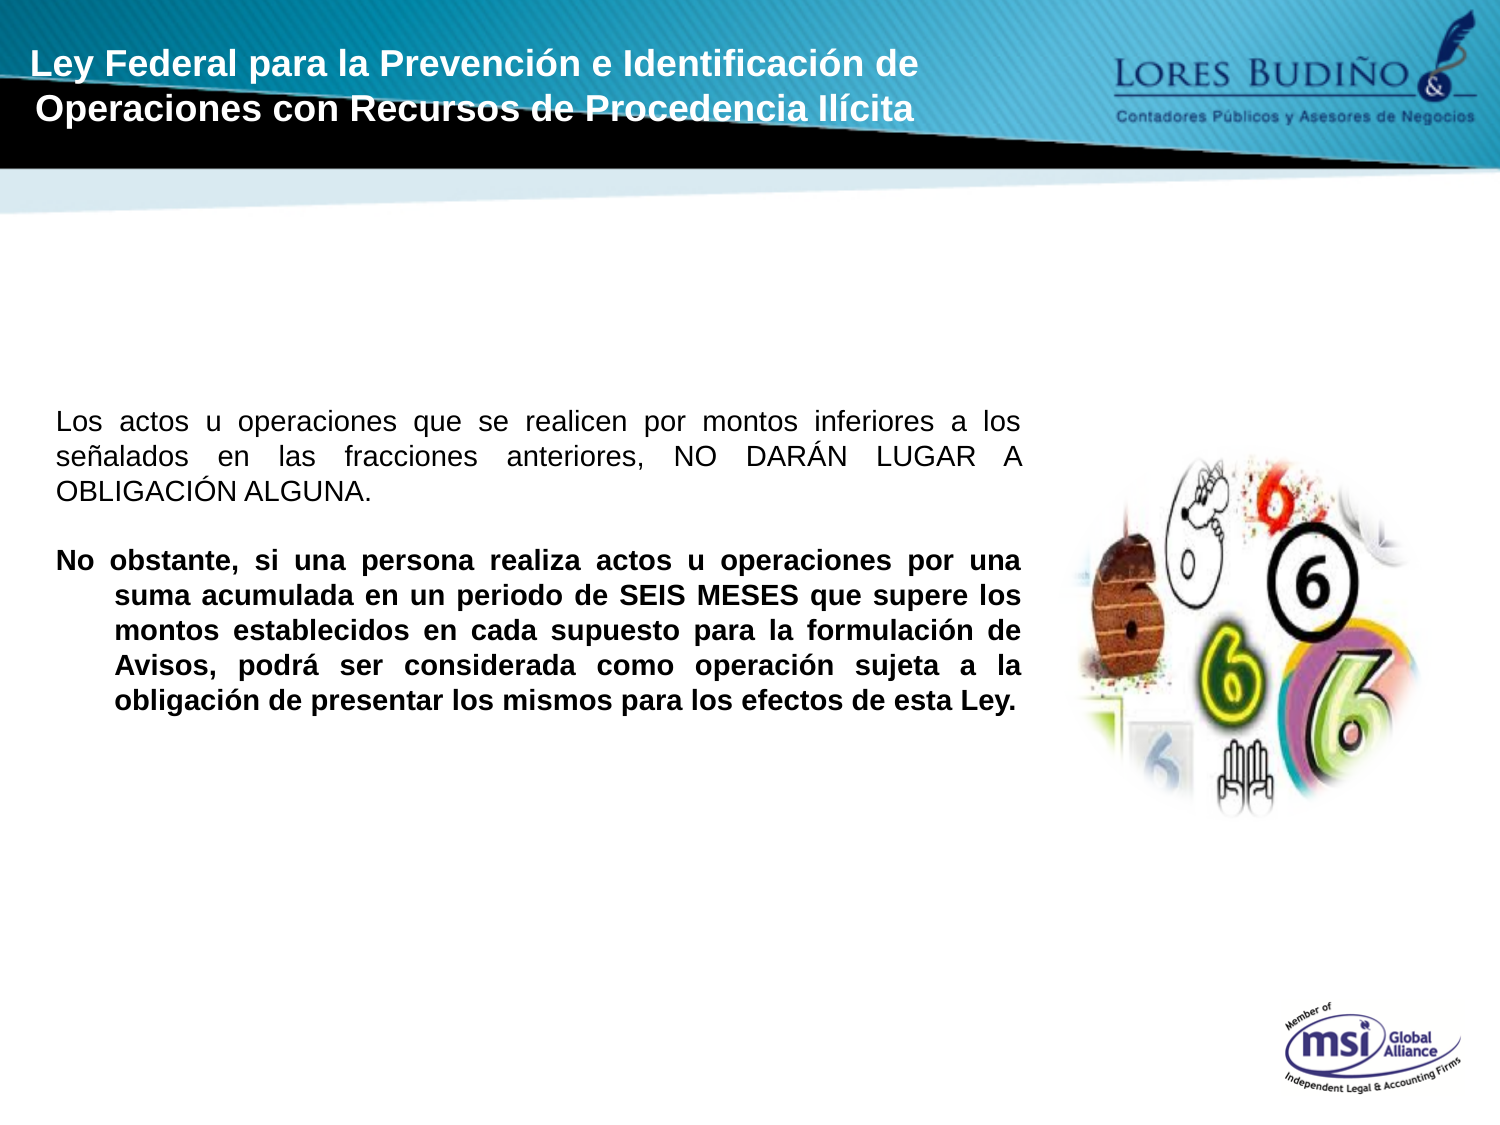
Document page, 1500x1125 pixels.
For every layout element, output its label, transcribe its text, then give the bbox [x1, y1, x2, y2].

text_box Los actos u operaciones que se realicen por montos inferiores a los señalados en las fracciones anteriores, NO DARÁN LUGAR A OBLIGACIÓN ALGUNA. No obstante, si una persona realiza actos u operaciones por una suma acumulada en un periodo de SEIS MESES que supere los montos establecidos en cada supuesto para la formulación de Avisos, podrá ser considerada como operación sujeta a la obligación de presentar los mismos para los efectos de esta Ley. [41, 394, 1038, 724]
picture [0, 0, 1500, 1125]
text_box Ley Federal para la Prevención e Identificación de Operaciones con Recursos de Procedencia Ilícita [0, 31, 956, 136]
